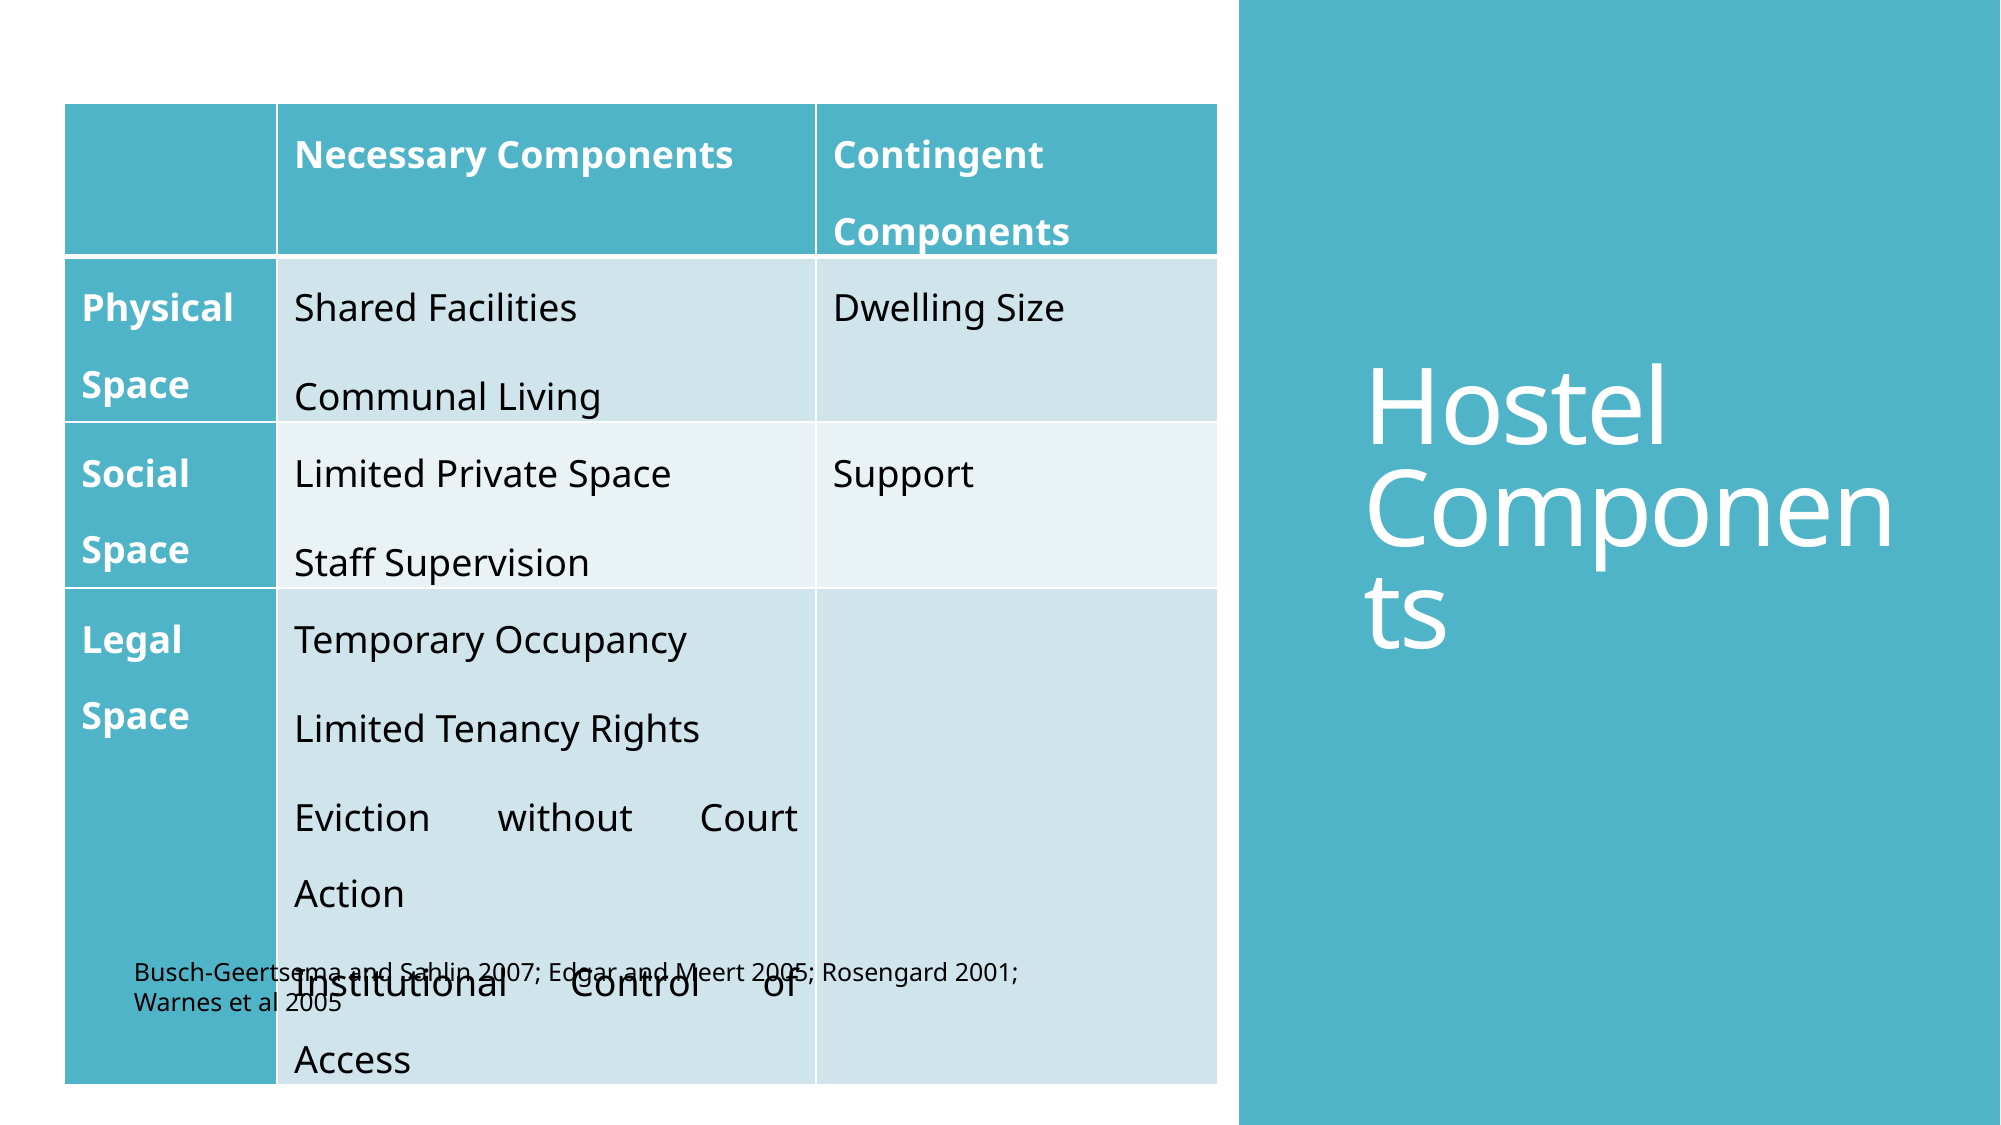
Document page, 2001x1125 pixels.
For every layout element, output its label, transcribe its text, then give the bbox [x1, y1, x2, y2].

table_cell Social Space [65, 423, 276, 587]
title Hostel Components [1348, 126, 1918, 677]
table_header Necessary Components [278, 104, 815, 254]
table_cell Legal Space [65, 589, 276, 1084]
table_cell [817, 589, 1217, 1084]
table_header Contingent Components [817, 104, 1217, 254]
text_box [1240, 0, 2000, 1125]
table_cell Support [817, 423, 1217, 587]
text_box Busch-Geertsema and Sahlin 2007; Edgar and Meert 2005; Rosengard 2001; Warnes et al 2005 [119, 949, 1120, 1024]
table_cell Shared Facilities Communal Living [278, 259, 815, 421]
table_cell Physical Space [65, 259, 276, 421]
table_cell Limited Private Space Staff Supervision [278, 423, 815, 587]
table_header [65, 104, 276, 254]
text_box [0, 0, 1240, 1125]
table_cell Temporary Occupancy Limited Tenancy Rights Eviction without Court Action Institutional Control of Access [278, 1024, 815, 1084]
table_cell Dwelling Size [817, 259, 1217, 421]
table_cell Temporary Occupancy Limited Tenancy Rights Eviction without Court Action Institutional Control of Access [278, 589, 815, 949]
